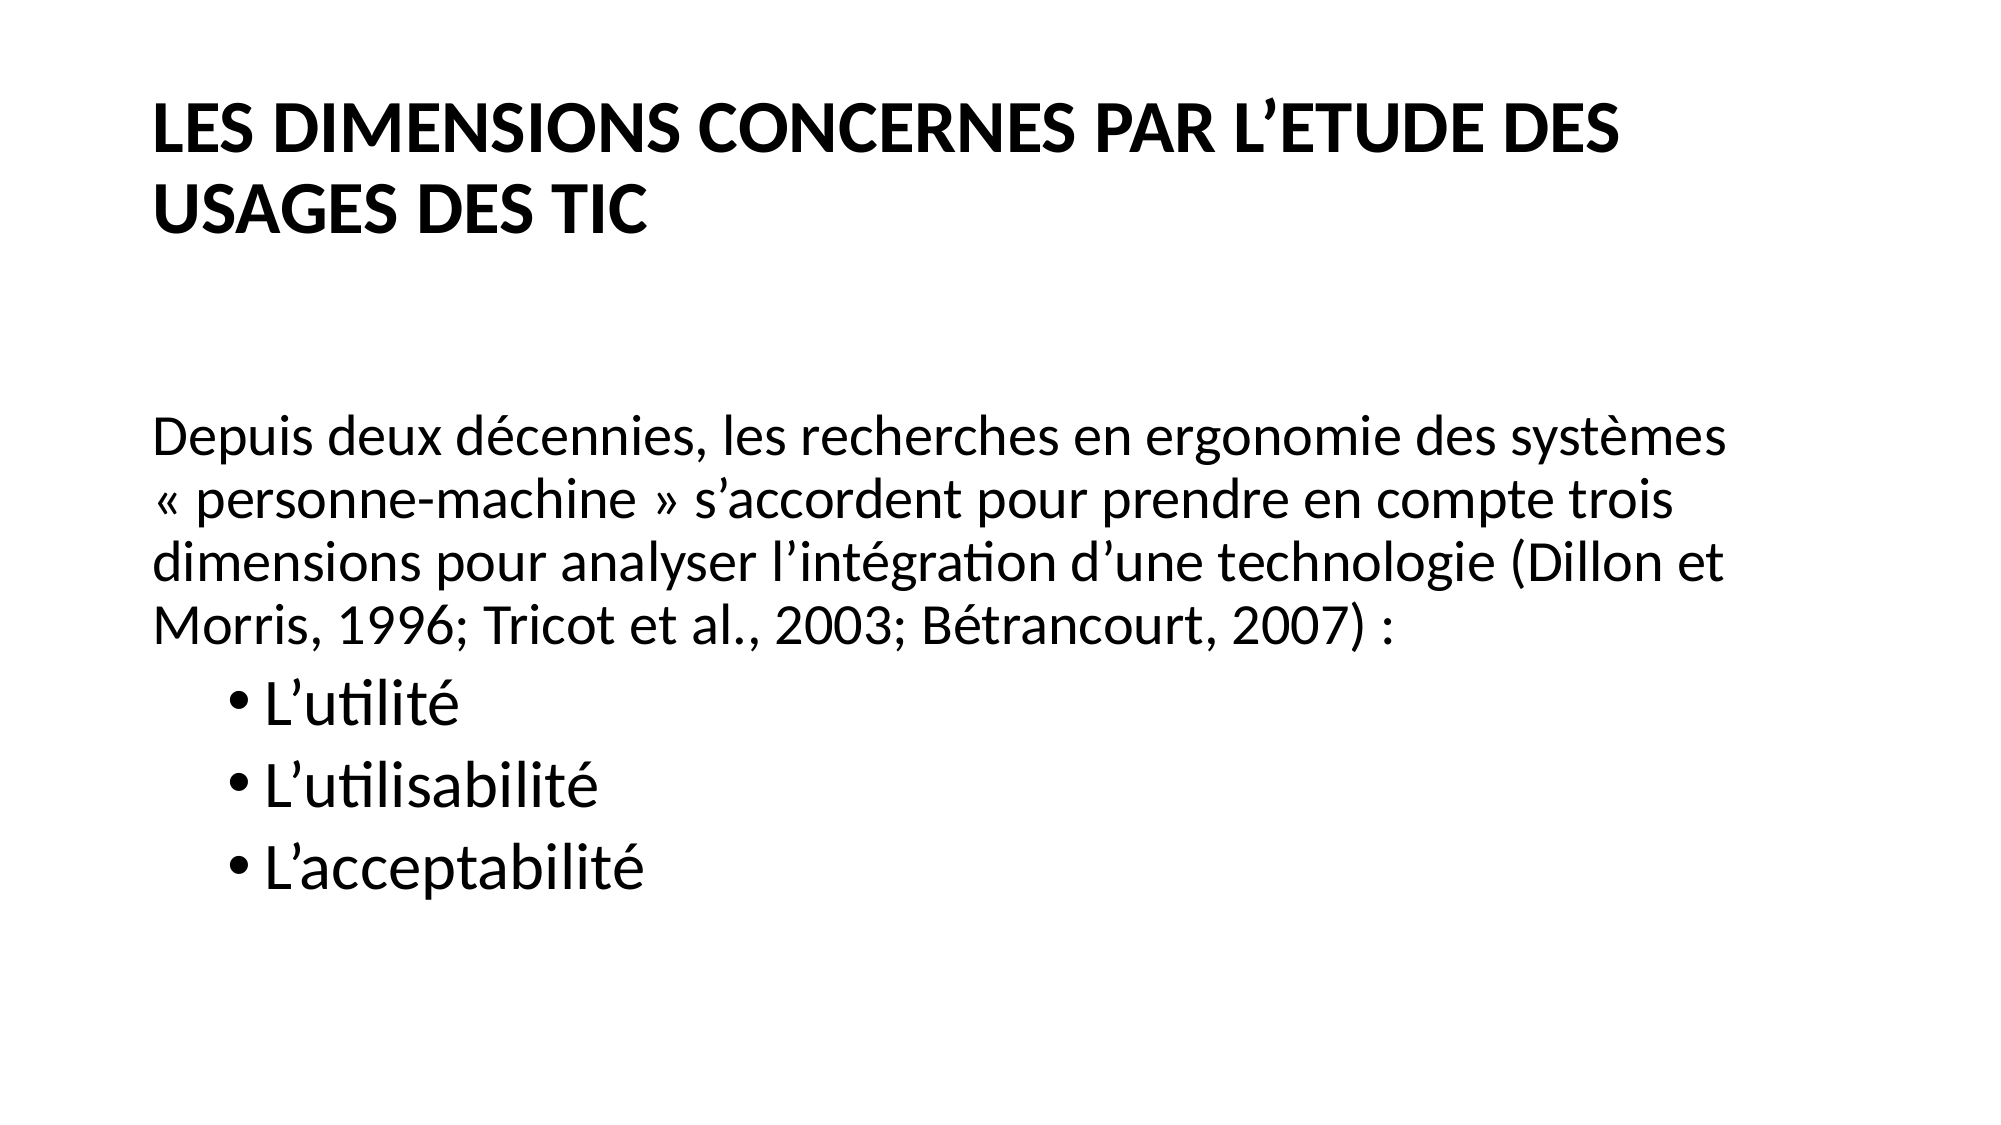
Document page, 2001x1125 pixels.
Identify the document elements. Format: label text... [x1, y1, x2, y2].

title LES DIMENSIONS CONCERNES PAR L’ETUDE DES USAGES DES TIC [137, 59, 1863, 278]
list Depuis deux décennies, les recherches en ergonomie des systèmes « personne-machine » s’accordent pour prendre en compte trois dimensions pour analyser l’intégration d’une technologie (Dillon et Morris, 1996; Tricot et al., 2003; Bétrancourt, 2007) : L’utilité L’utilisabilité L’acceptabilité [137, 397, 1863, 1014]
